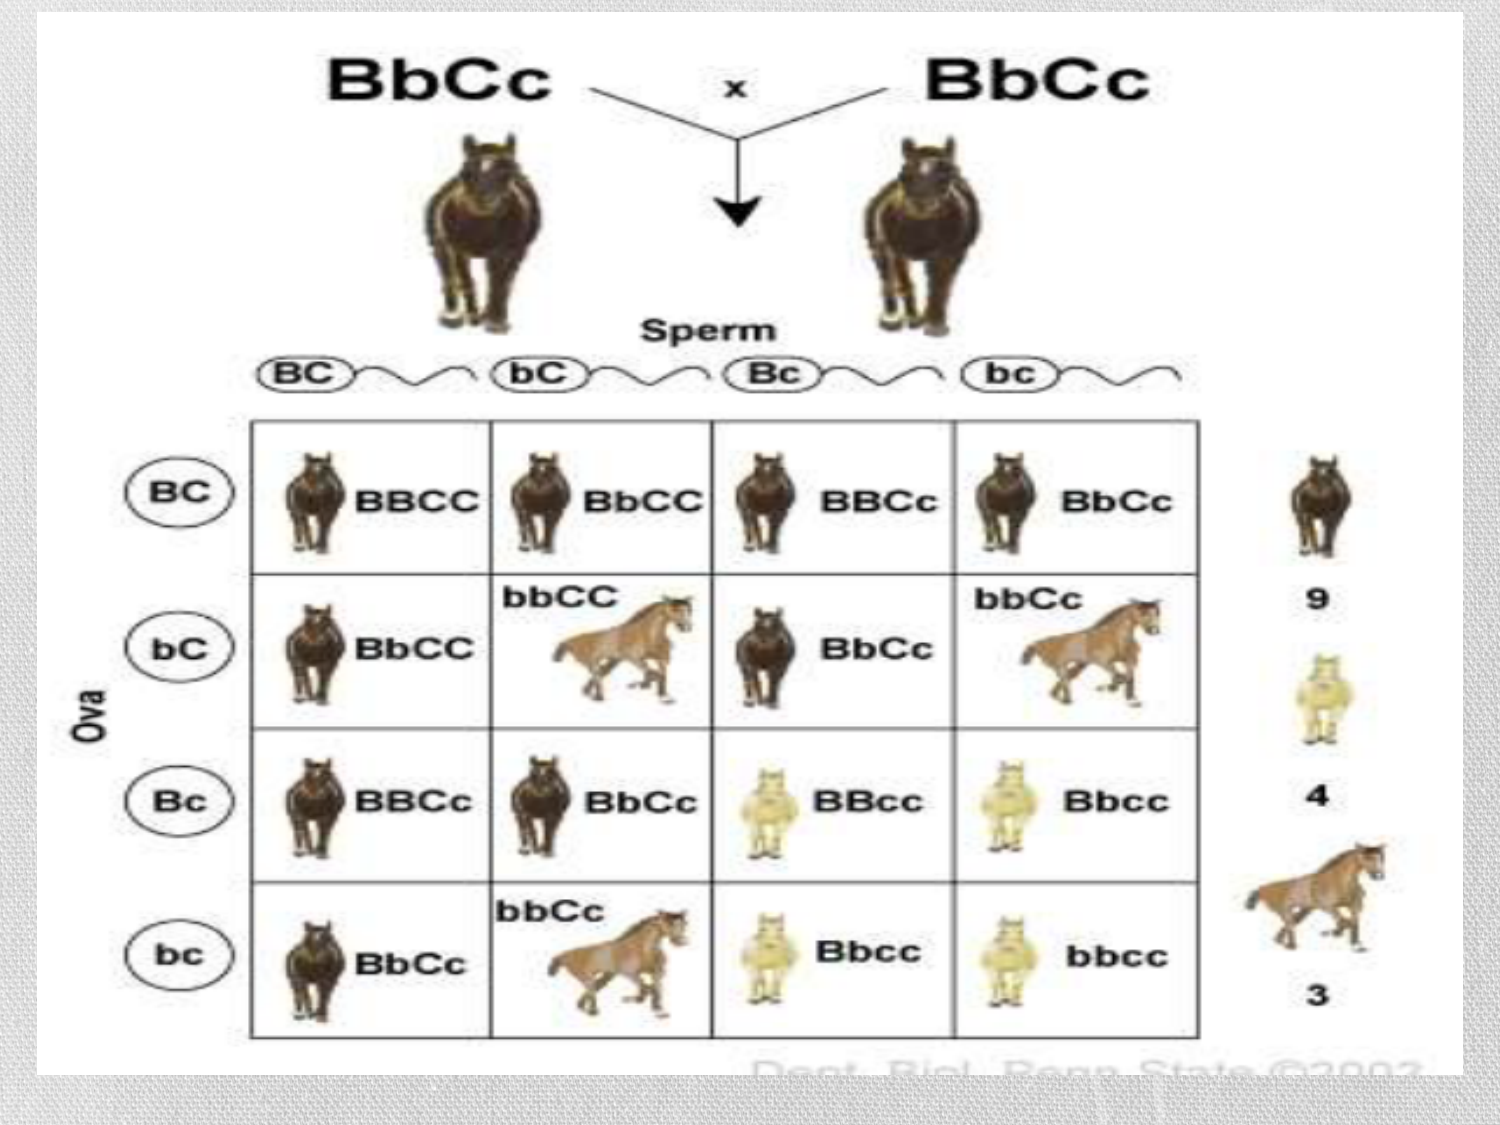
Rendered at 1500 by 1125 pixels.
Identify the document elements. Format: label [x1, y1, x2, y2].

list [37, 12, 1463, 1076]
